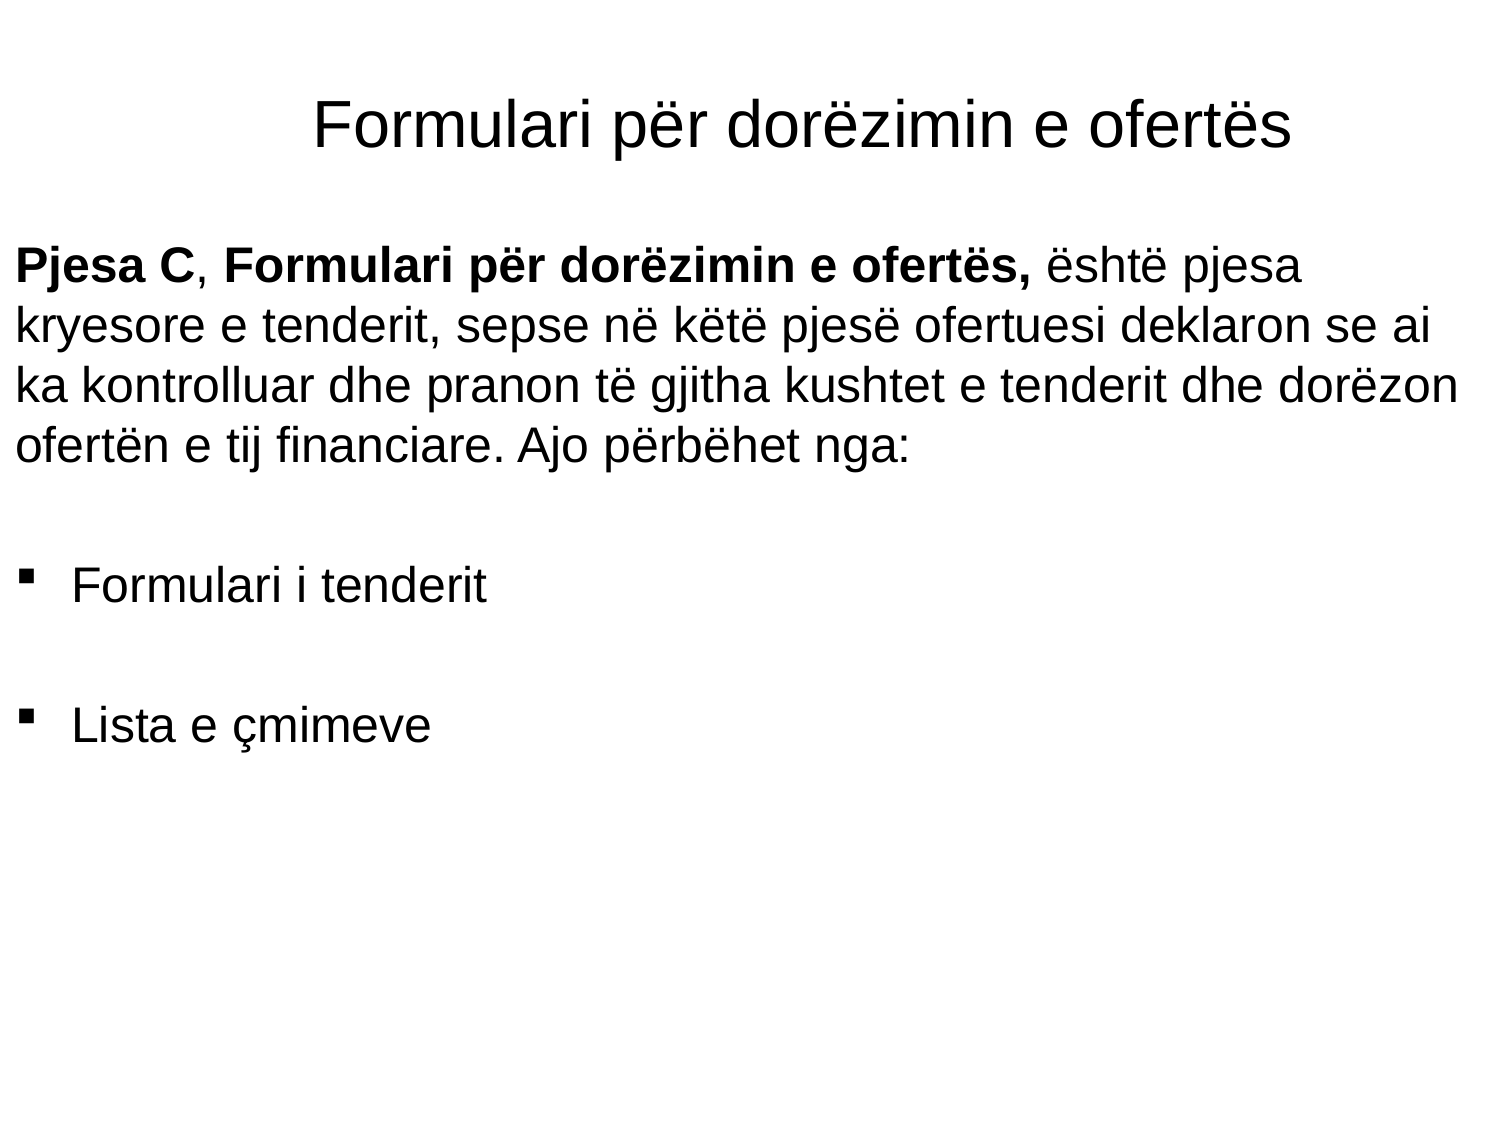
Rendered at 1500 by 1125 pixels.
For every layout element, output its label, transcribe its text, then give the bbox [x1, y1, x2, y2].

list Pjesa C, Formulari për dorëzimin e ofertës, është pjesa kryesore e tenderit, sepse në këtë pjesë ofertuesi deklaron se ai ka kontrolluar dhe pranon të gjitha kushtet e tenderit dhe dorëzon ofertën e tij financiare. Ajo përbëhet nga: Formulari i tenderit Lista e çmimeve [0, 224, 1500, 988]
title Formulari për dorëzimin e ofertës [171, 73, 1436, 224]
